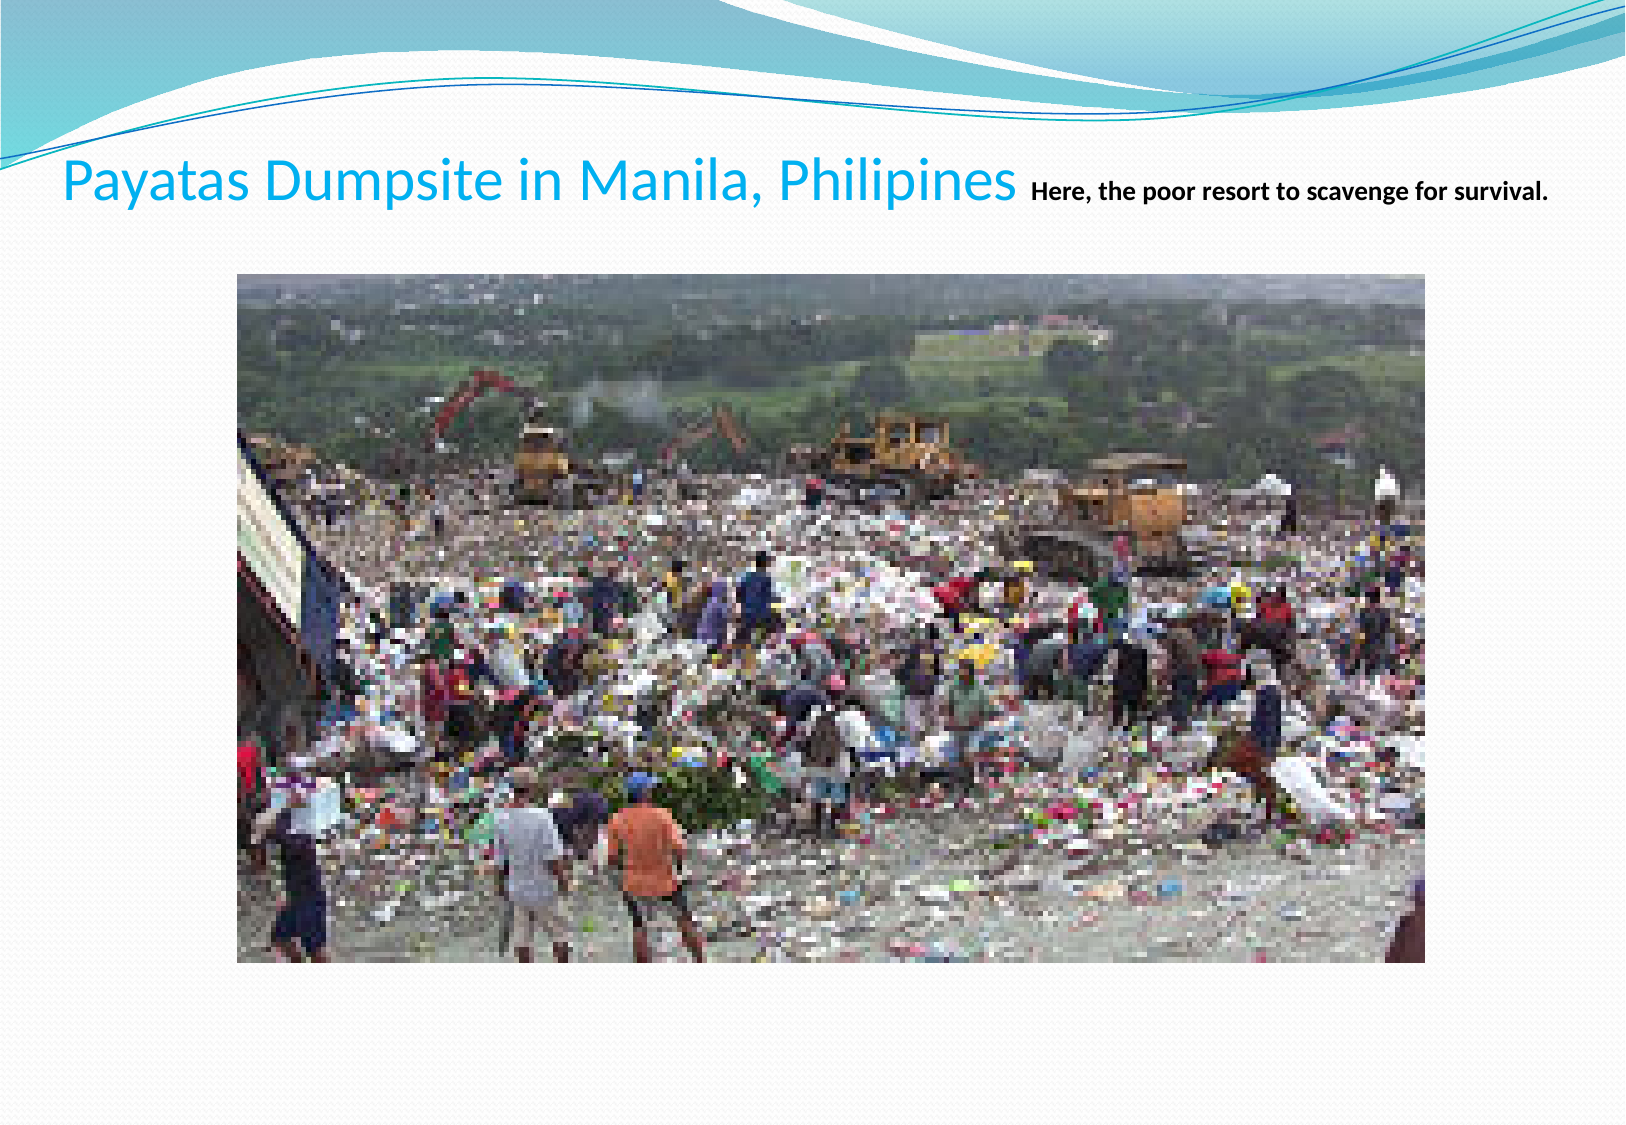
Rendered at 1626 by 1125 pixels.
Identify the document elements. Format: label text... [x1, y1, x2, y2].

title Payatas Dumpsite in Manila, Philipines Here, the poor resort to scavenge for survival. [62, 99, 1563, 213]
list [237, 274, 1426, 963]
